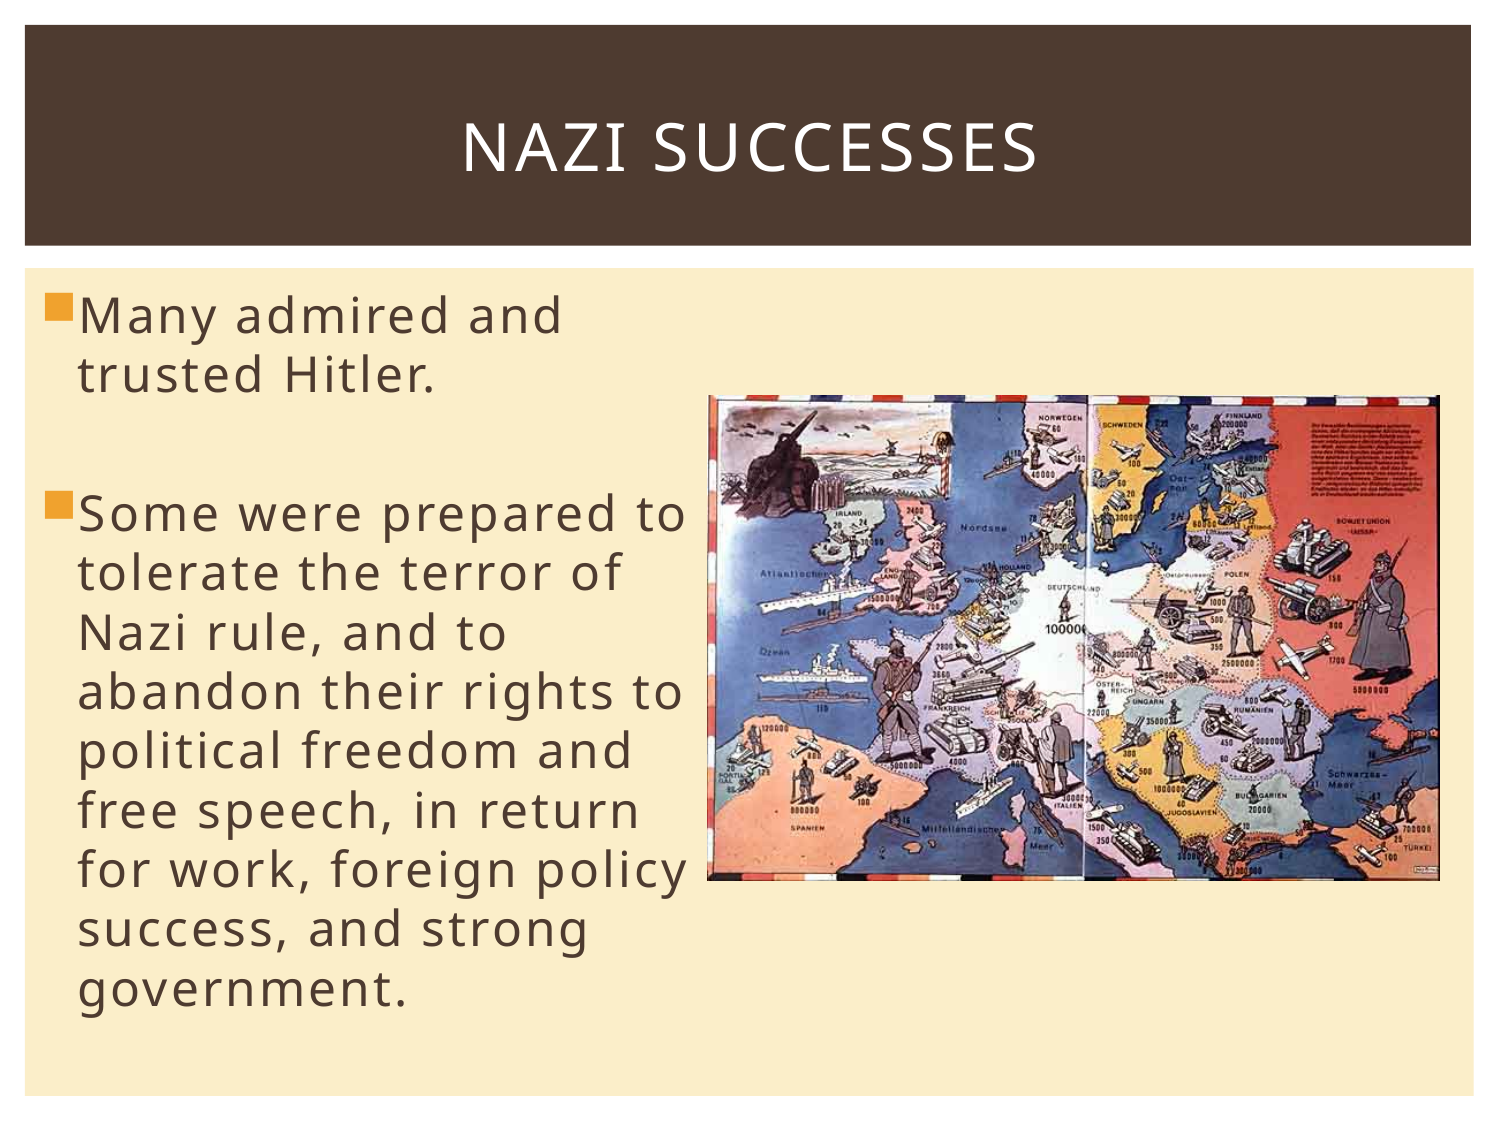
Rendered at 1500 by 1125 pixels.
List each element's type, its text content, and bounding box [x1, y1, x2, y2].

picture [707, 394, 1441, 882]
title Nazi Successes [62, 58, 1438, 232]
list Many admired and trusted Hitler. Some were prepared to tolerate the terror of Nazi rule, and to abandon their rights to political freedom and free speech, in return for work, foreign policy success, and strong government. [17, 276, 708, 1083]
